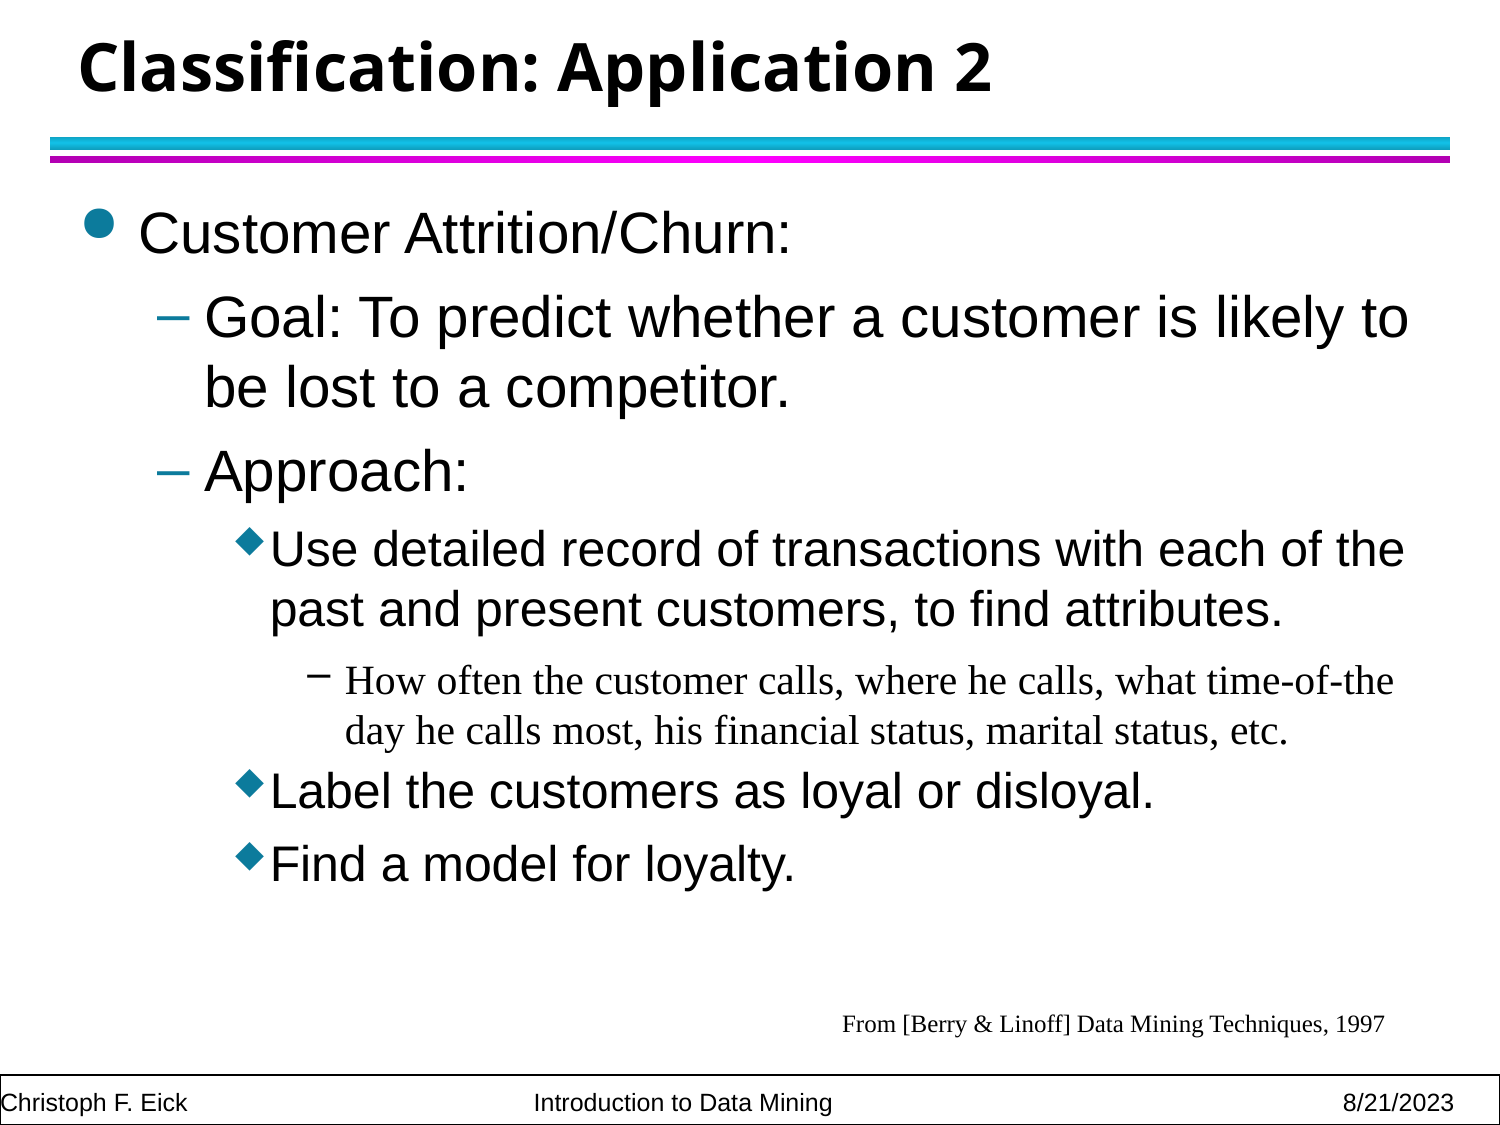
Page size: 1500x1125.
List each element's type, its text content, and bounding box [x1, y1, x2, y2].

list Customer Attrition/Churn: Goal: To predict whether a customer is likely to be lost to a competitor. Approach: Use detailed record of transactions with each of the past and present customers, to find attributes. How often the customer calls, where he calls, what time-of-the day he calls most, his financial status, marital status, etc. Label the customers as loyal or disloyal. Find a model for loyalty. [67, 187, 1432, 1038]
title Classification: Application 2 [62, 24, 1421, 113]
text_box From [Berry & Linoff] Data Mining Techniques, 1997 [827, 999, 1401, 1045]
